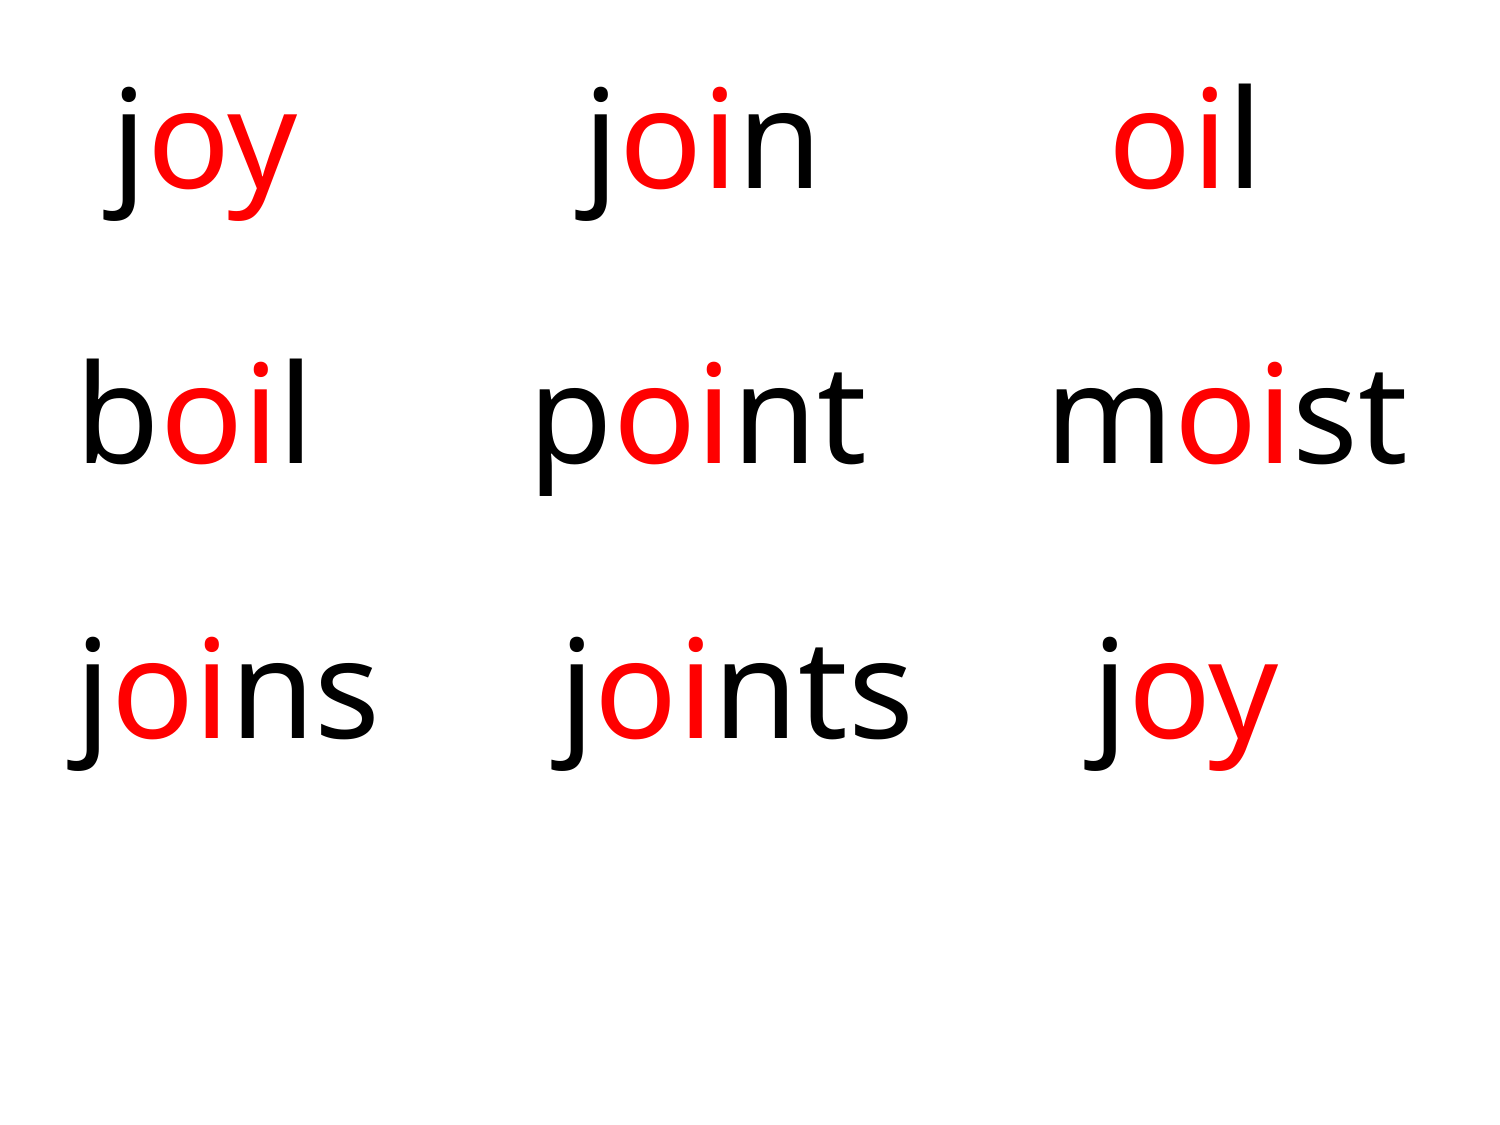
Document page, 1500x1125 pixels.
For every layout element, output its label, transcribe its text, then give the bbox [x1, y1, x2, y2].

text_box joy join oil boil point moist joins joints joy [25, 43, 1482, 1048]
